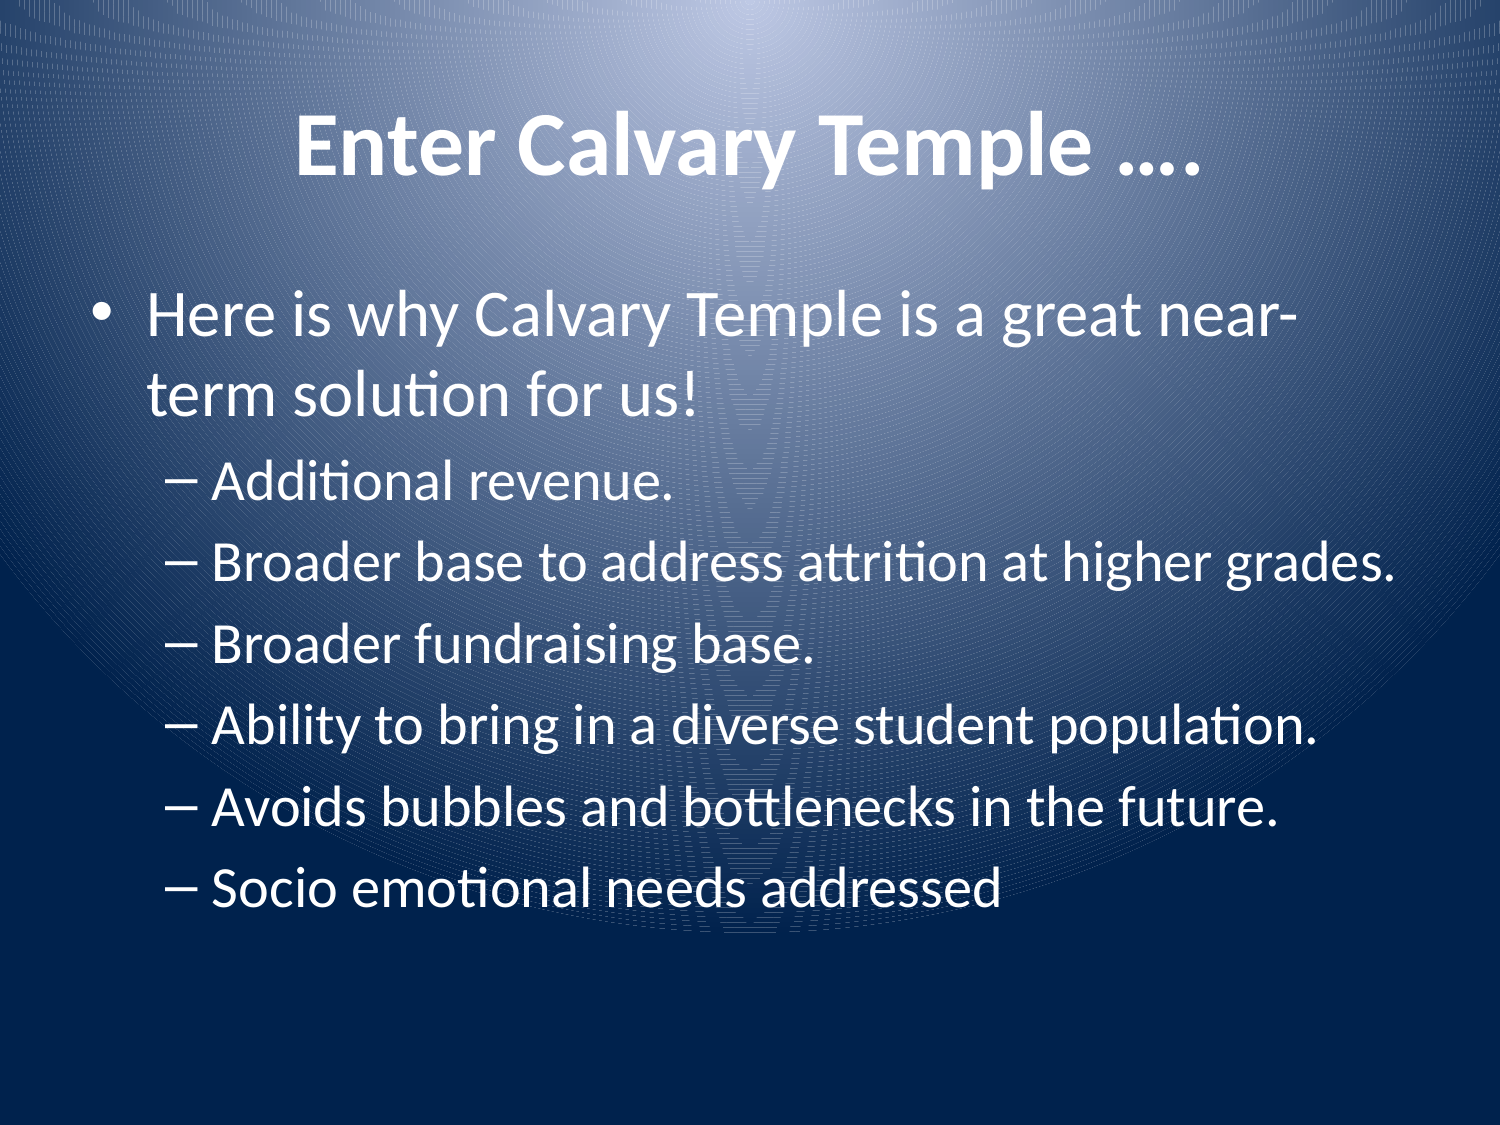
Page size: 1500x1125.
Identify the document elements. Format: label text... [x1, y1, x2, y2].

title Enter Calvary Temple …. [75, 45, 1425, 233]
list Here is why Calvary Temple is a great near-term solution for us! Additional revenue. Broader base to address attrition at higher grades. Broader fundraising base. Ability to bring in a diverse student population. Avoids bubbles and bottlenecks in the future. Socio emotional needs addressed [75, 262, 1425, 1005]
